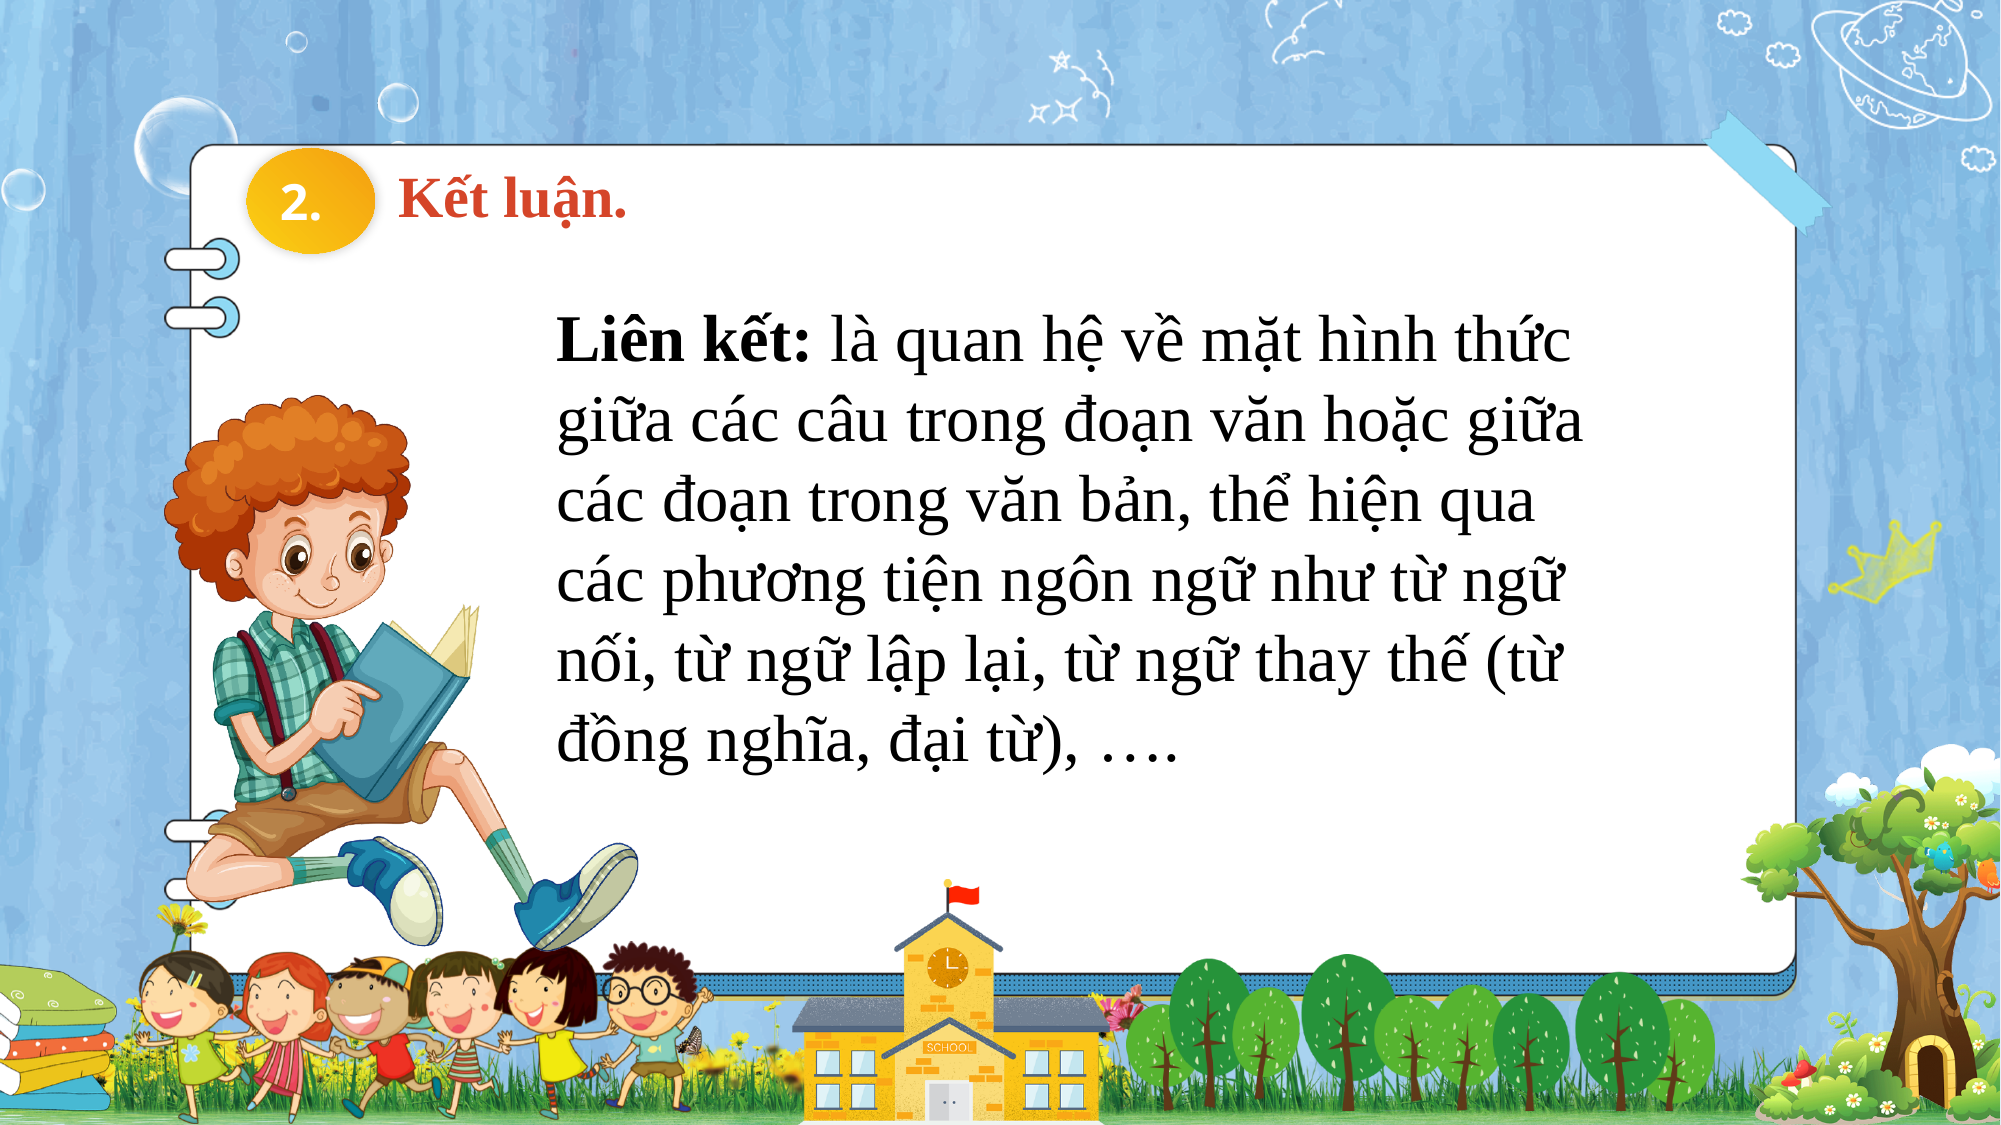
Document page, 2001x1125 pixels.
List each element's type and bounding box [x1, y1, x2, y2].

picture [0, 0, 2001, 1125]
text_box [0, 0, 2000, 903]
